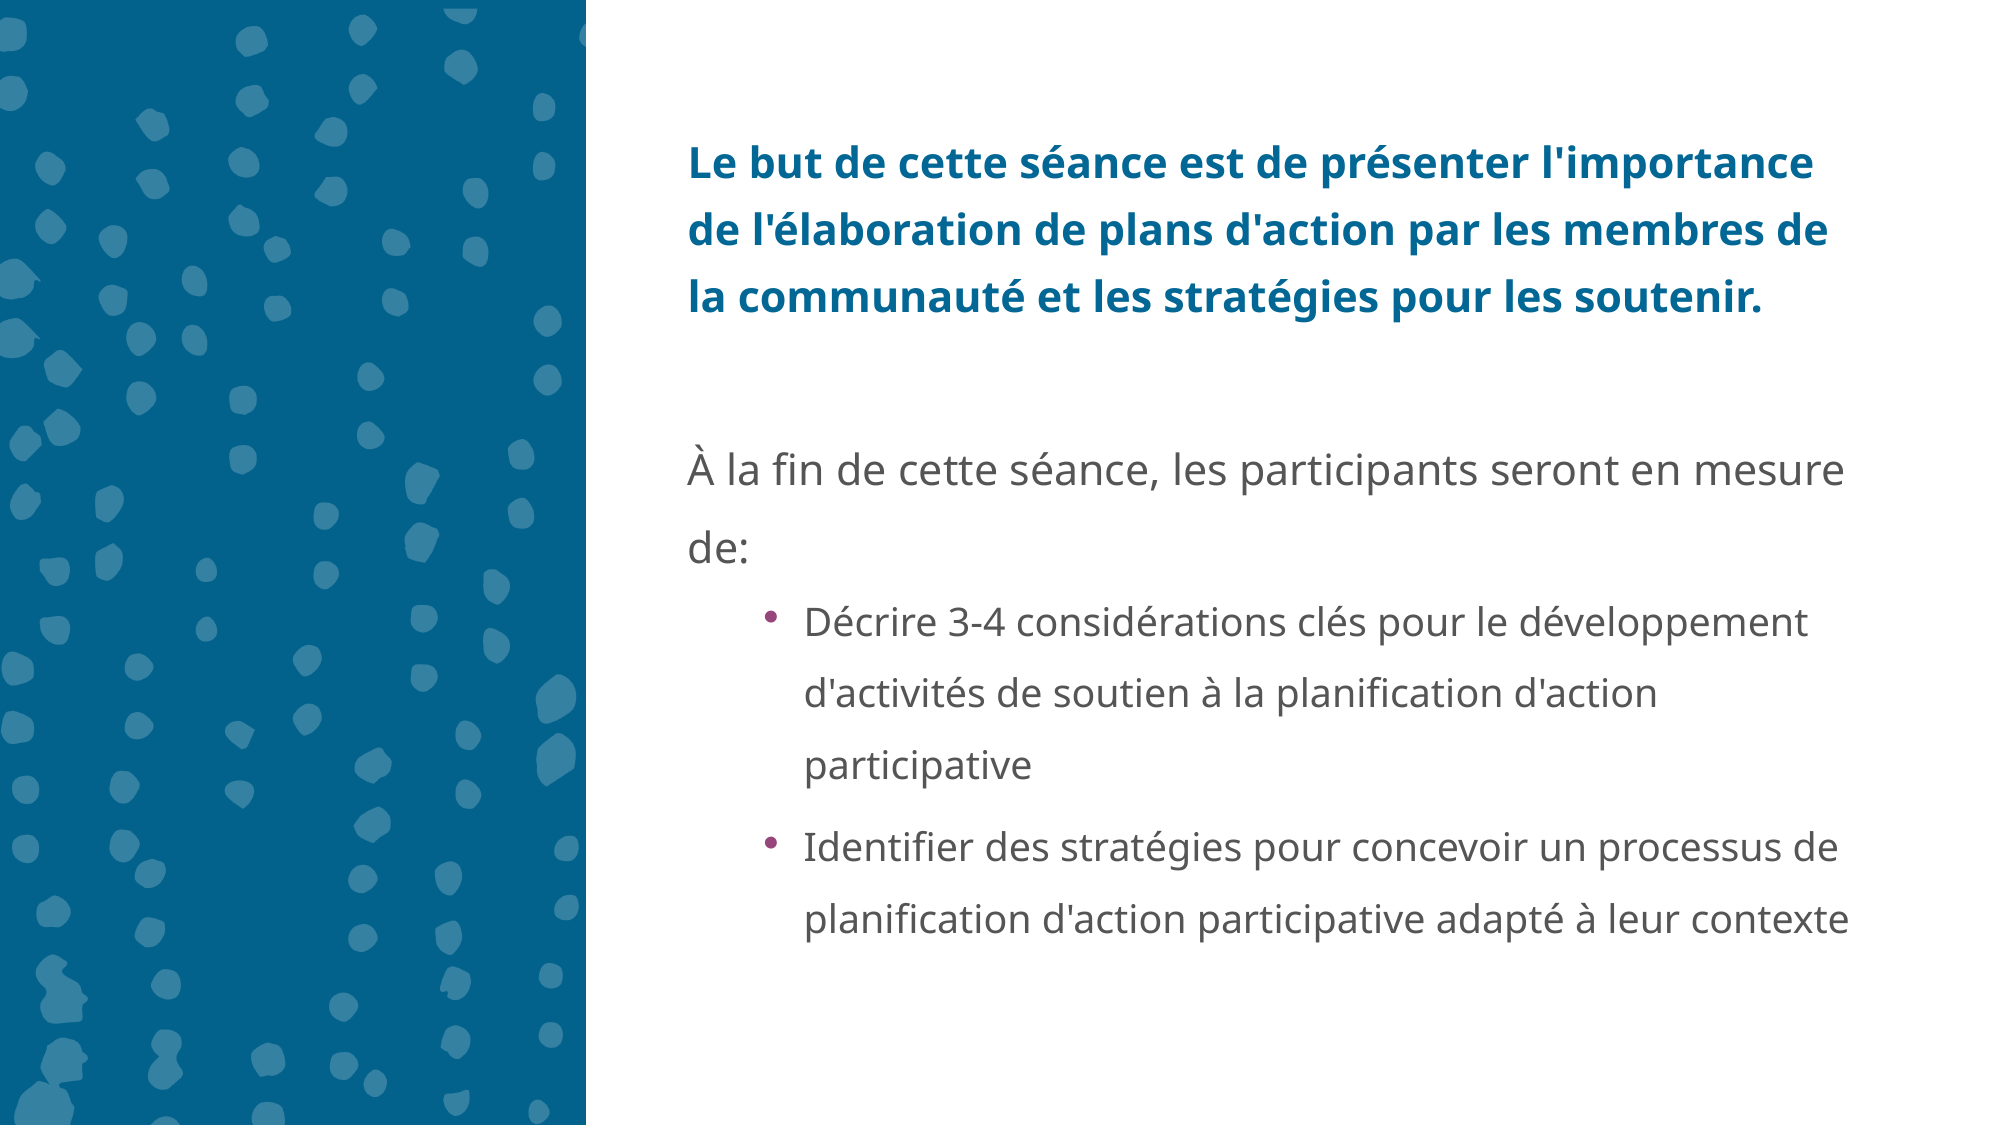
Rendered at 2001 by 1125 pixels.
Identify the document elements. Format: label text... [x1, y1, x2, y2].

picture [406, 463, 439, 504]
picture [294, 646, 321, 676]
picture [580, 25, 586, 45]
picture [364, 1070, 386, 1096]
picture [536, 675, 576, 723]
list À la fin de cette séance, les participants seront en mesure de: Décrire 3-4 considérations clés pour le développement d'activités de soutien à la planification d'action participative Identifier des stratégies pour concevoir un processus de planification d'action participative adapté à leur contexte [672, 411, 1887, 1008]
picture [534, 153, 555, 180]
list Le but de cette séance est de présenter l'importance de l'élaboration de plans d'action par les membres de la communauté et les stratégies pour les soutenir. [672, 117, 1871, 381]
picture [137, 170, 169, 199]
picture [441, 967, 470, 999]
picture [127, 323, 155, 355]
picture [456, 780, 480, 808]
picture [0, 259, 37, 299]
picture [405, 523, 438, 562]
picture [36, 210, 66, 243]
picture [534, 94, 555, 120]
picture [294, 704, 321, 735]
picture [226, 722, 253, 748]
picture [539, 1023, 562, 1047]
picture [40, 558, 69, 585]
picture [349, 866, 377, 892]
picture [349, 15, 376, 45]
picture [529, 1100, 549, 1123]
picture [444, 1091, 469, 1115]
picture [265, 296, 291, 321]
picture [152, 970, 180, 999]
picture [225, 781, 253, 807]
picture [135, 860, 165, 887]
picture [555, 836, 578, 861]
picture [383, 230, 410, 255]
picture [110, 771, 139, 803]
picture [0, 319, 37, 357]
picture [40, 617, 69, 644]
picture [383, 289, 408, 316]
picture [196, 617, 216, 641]
picture [2, 652, 33, 685]
picture [182, 266, 207, 296]
picture [358, 363, 384, 390]
picture [508, 499, 534, 528]
picture [137, 109, 169, 141]
picture [36, 955, 87, 1023]
picture [196, 558, 216, 581]
picture [349, 925, 377, 951]
picture [331, 1053, 357, 1079]
picture [10, 426, 41, 461]
picture [13, 776, 39, 803]
picture [229, 148, 259, 177]
picture [236, 86, 268, 116]
picture [411, 665, 437, 691]
picture [44, 410, 80, 445]
picture [314, 503, 338, 529]
picture [125, 713, 153, 739]
picture [96, 486, 123, 522]
picture [153, 1117, 178, 1125]
picture [11, 484, 40, 519]
picture [442, 1026, 470, 1058]
picture [264, 237, 290, 262]
picture [135, 918, 164, 947]
picture [252, 1044, 285, 1076]
picture [0, 18, 26, 51]
picture [45, 351, 81, 387]
picture [358, 422, 384, 449]
picture [127, 382, 156, 415]
picture [509, 440, 534, 469]
picture [252, 1103, 284, 1125]
picture [540, 964, 562, 988]
picture [315, 177, 347, 206]
picture [13, 835, 38, 862]
picture [355, 748, 391, 783]
picture [445, 50, 477, 84]
picture [0, 77, 27, 110]
picture [484, 629, 509, 663]
picture [534, 365, 561, 395]
picture [236, 27, 267, 56]
picture [330, 993, 357, 1021]
picture [230, 446, 256, 474]
picture [182, 326, 207, 355]
picture [99, 286, 127, 315]
picture [456, 721, 480, 749]
picture [2, 712, 33, 743]
picture [436, 921, 461, 954]
picture [15, 1038, 87, 1125]
picture [149, 1030, 182, 1089]
picture [125, 654, 153, 680]
picture [355, 808, 390, 842]
picture [537, 734, 575, 785]
picture [314, 562, 338, 588]
picture [534, 306, 561, 336]
picture [349, 75, 376, 104]
picture [36, 152, 65, 185]
picture [37, 896, 70, 927]
picture [463, 179, 488, 208]
picture [445, 9, 476, 23]
picture [463, 237, 488, 266]
picture [229, 206, 259, 236]
picture [96, 545, 122, 580]
picture [555, 896, 578, 920]
picture [110, 830, 139, 862]
picture [230, 386, 256, 414]
picture [411, 606, 437, 632]
picture [99, 226, 127, 257]
picture [484, 570, 509, 604]
picture [315, 118, 347, 146]
picture [436, 862, 461, 895]
